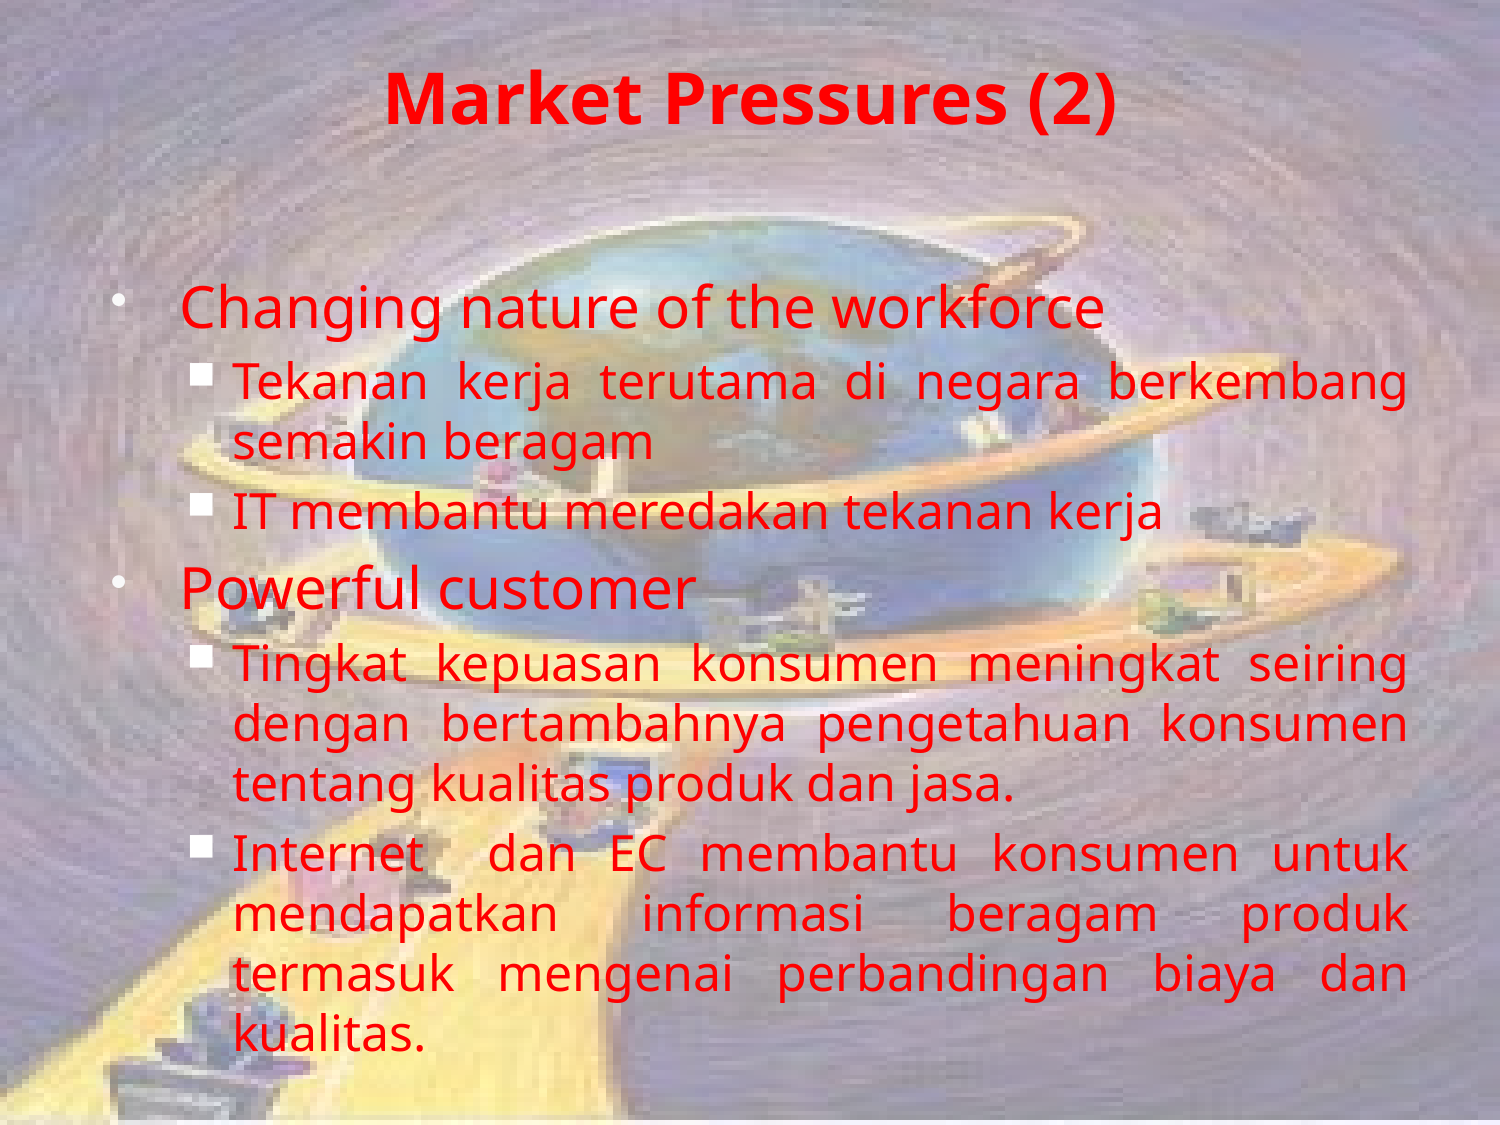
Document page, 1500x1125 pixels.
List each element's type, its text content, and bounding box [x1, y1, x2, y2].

title Market Pressures (2) [75, 45, 1425, 233]
list Changing nature of the workforce Tekanan kerja terutama di negara berkembang semakin beragam IT membantu meredakan tekanan kerja Powerful customer Tingkat kepuasan konsumen meningkat seiring dengan bertambahnya pengetahuan konsumen tentang kualitas produk dan jasa. Internet dan EC membantu konsumen untuk mendapatkan informasi beragam produk termasuk mengenai perbandingan biaya dan kualitas. [75, 262, 1425, 1035]
